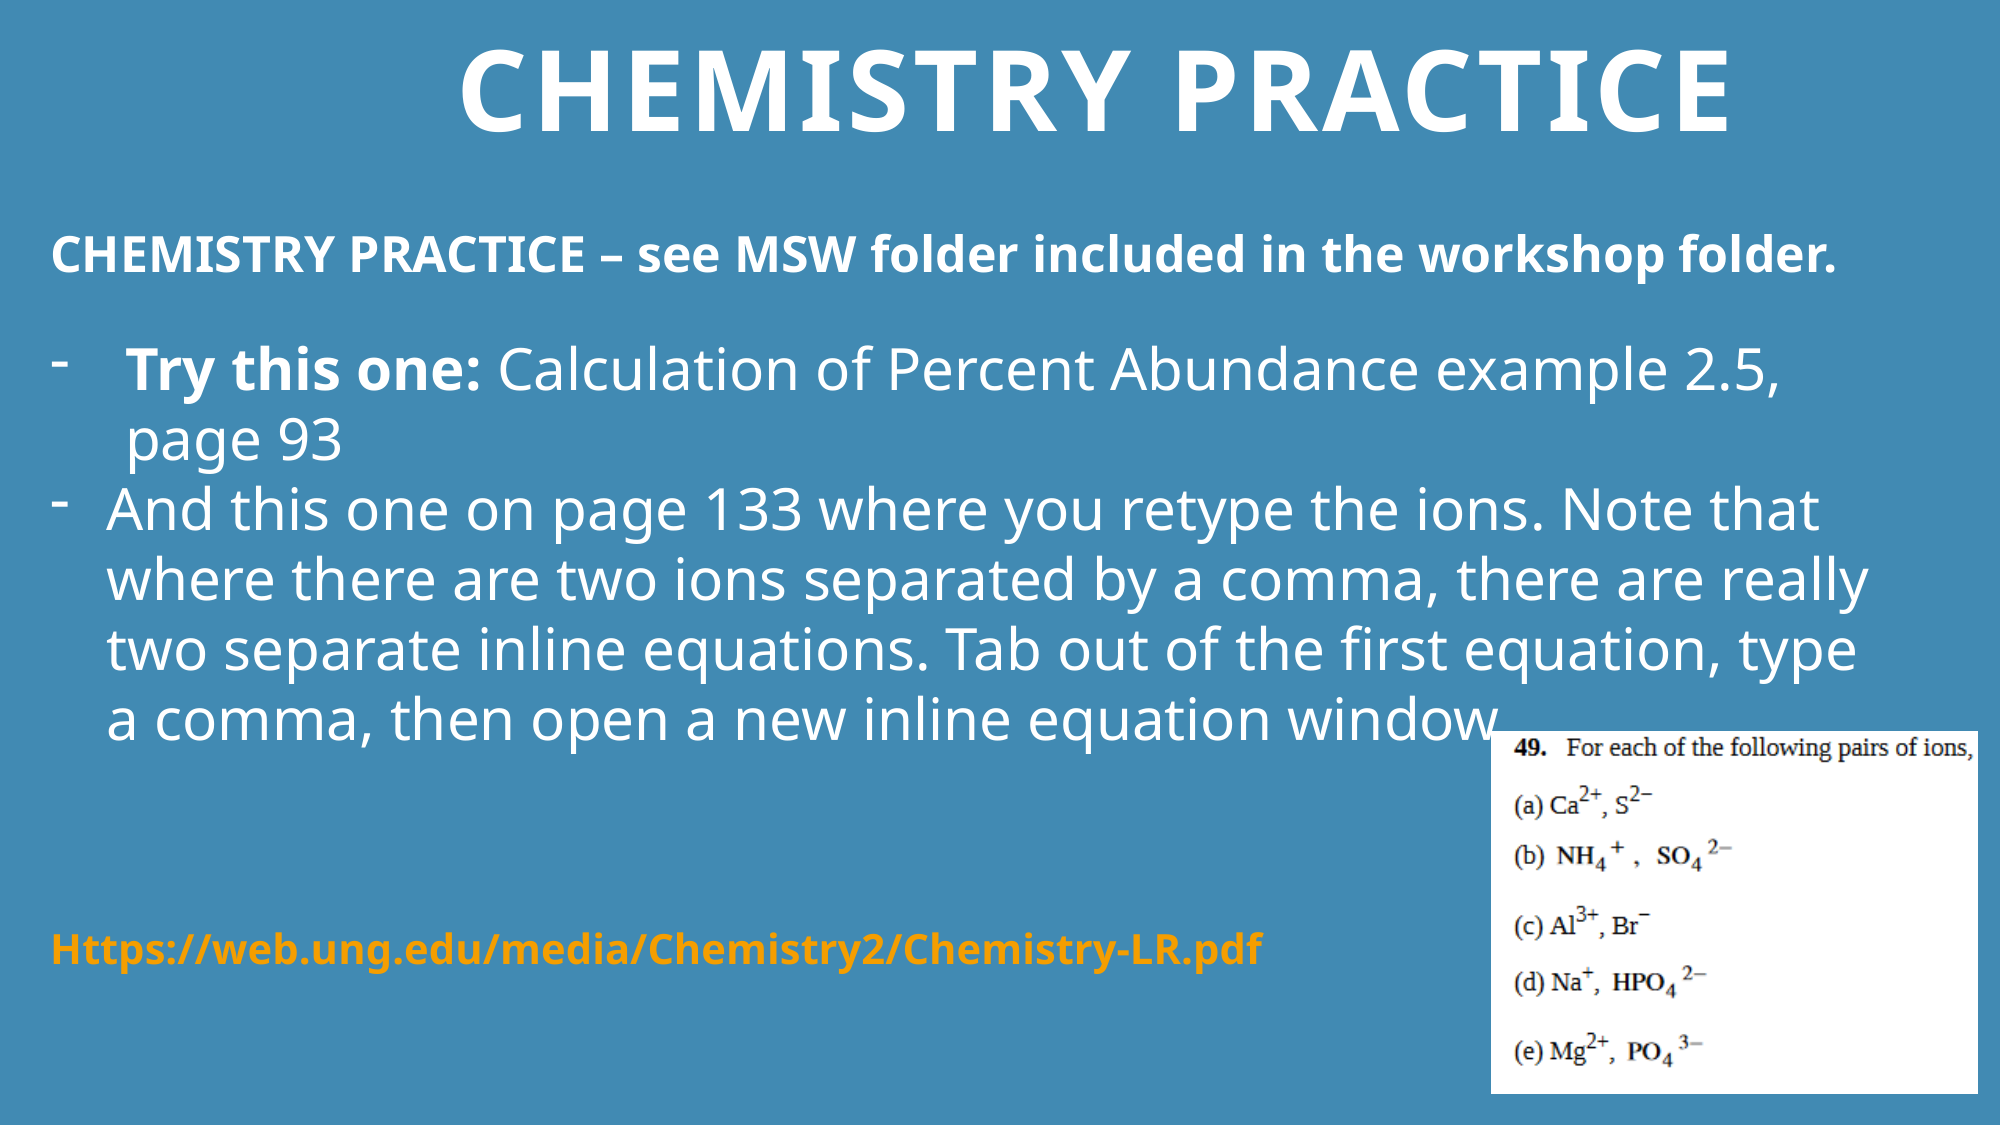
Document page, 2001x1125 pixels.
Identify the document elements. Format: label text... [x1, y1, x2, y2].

title CHEMISTRY PRACTICE [240, 0, 1953, 193]
picture [1491, 731, 1978, 1094]
text_box CHEMISTRY PRACTICE – see MSW folder included in the workshop folder. Try this one: Calculation of Percent Abundance example 2.5, page 93 And this one on page 133 where you retype the ions. Note that where there are two ions separated by a comma, there are really two separate inline equations. Tab out of the first equation, type a comma, then open a new inline equation window. Https://web.ung.edu/media/Chemistry2/Chemistry-LR.pdf [35, 214, 1919, 1032]
